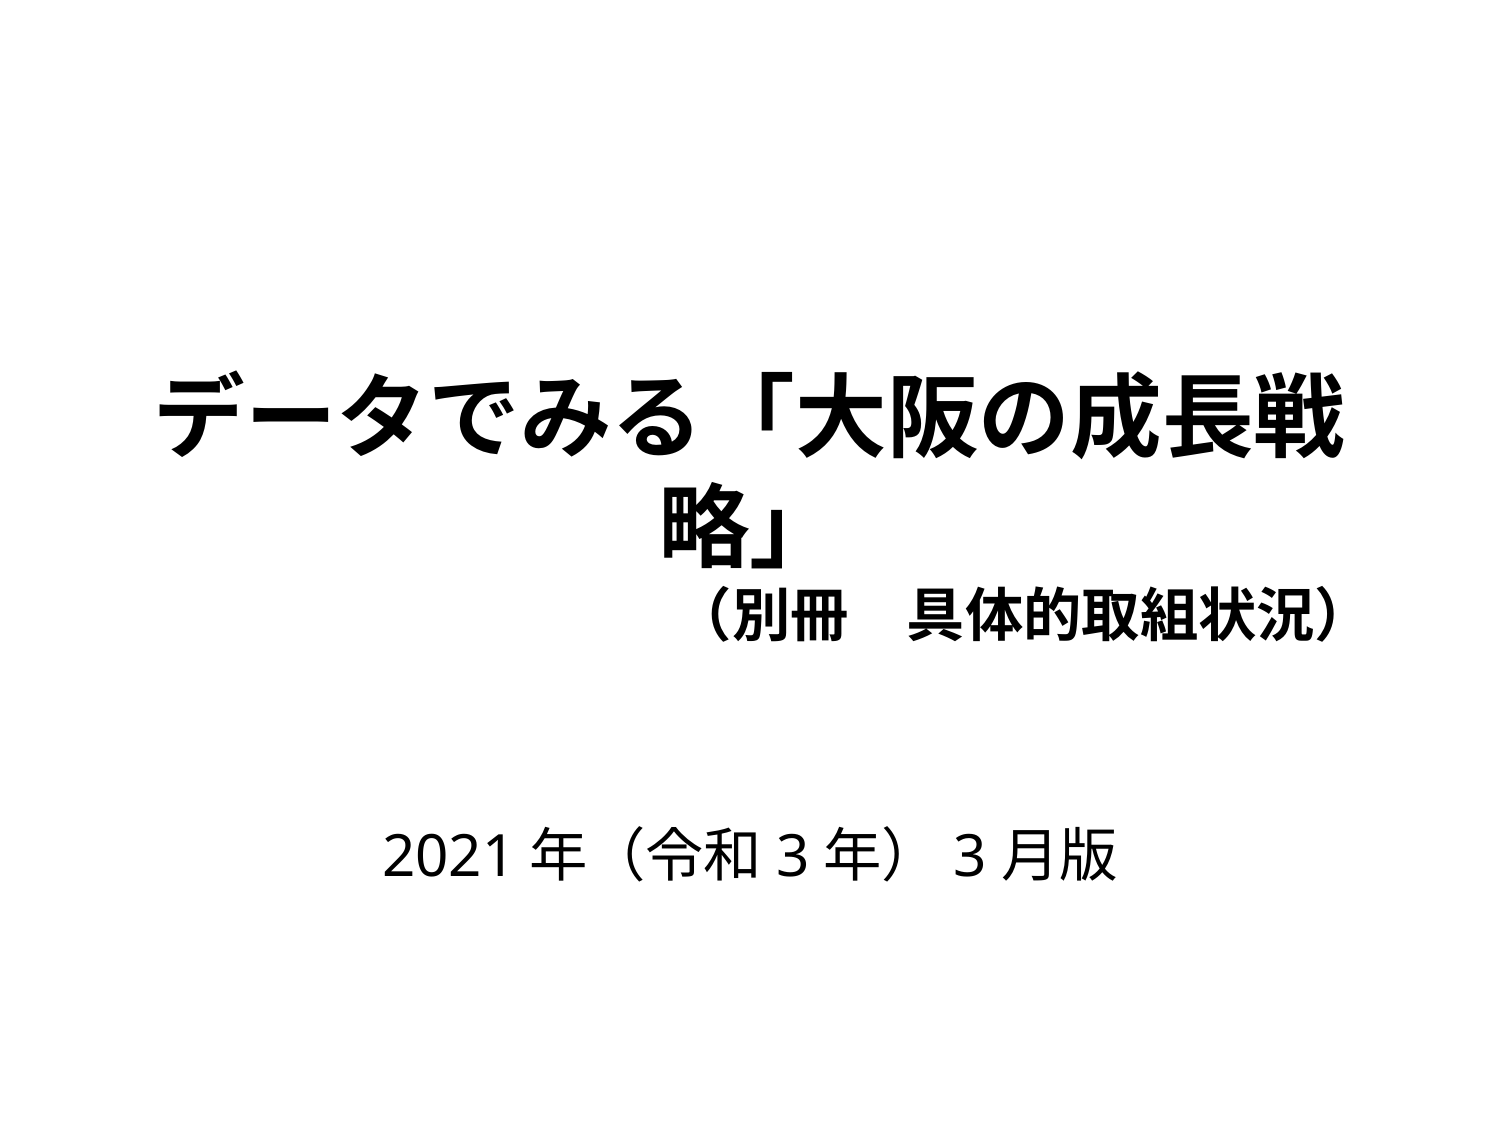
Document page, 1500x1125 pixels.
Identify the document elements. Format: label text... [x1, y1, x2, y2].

text_box データでみる「大阪の成長戦略」 （別冊 具体的取組状況） [112, 267, 1388, 740]
text_box 2021年（令和3年）3月版 [224, 810, 1275, 941]
